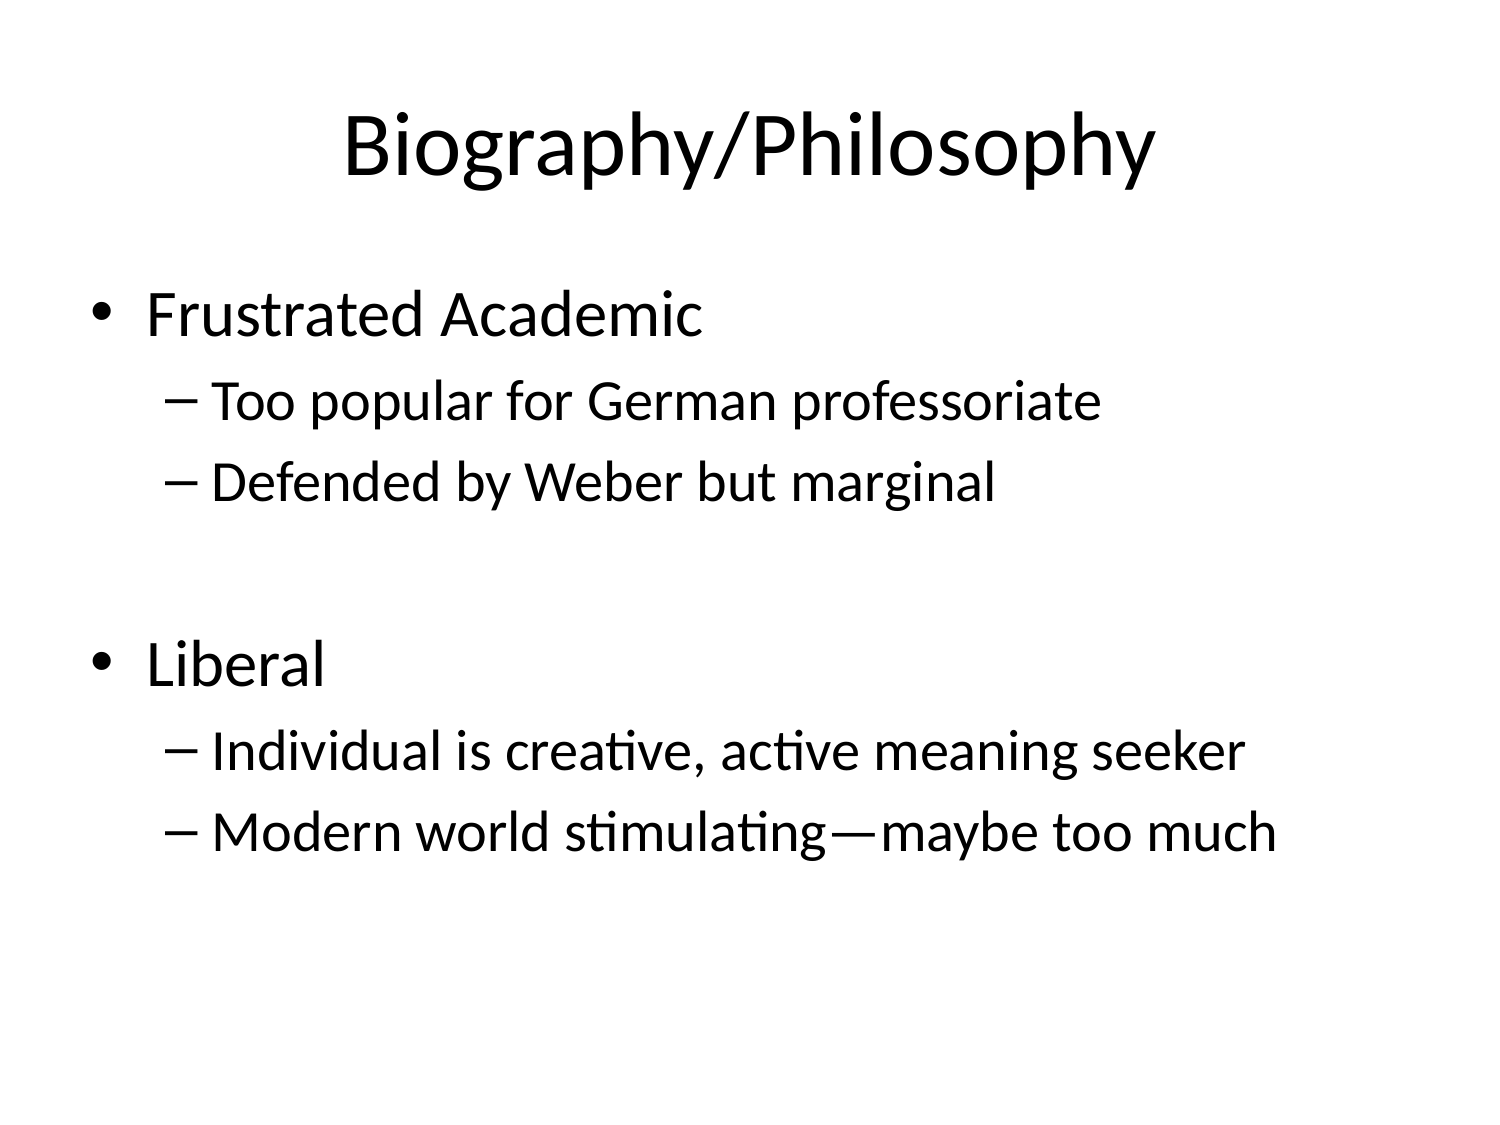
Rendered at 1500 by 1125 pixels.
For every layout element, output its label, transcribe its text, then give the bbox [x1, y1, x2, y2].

list Frustrated Academic Too popular for German professoriate Defended by Weber but marginal Liberal Individual is creative, active meaning seeker Modern world stimulating—maybe too much [75, 262, 1425, 1005]
title Biography/Philosophy [75, 45, 1425, 233]
